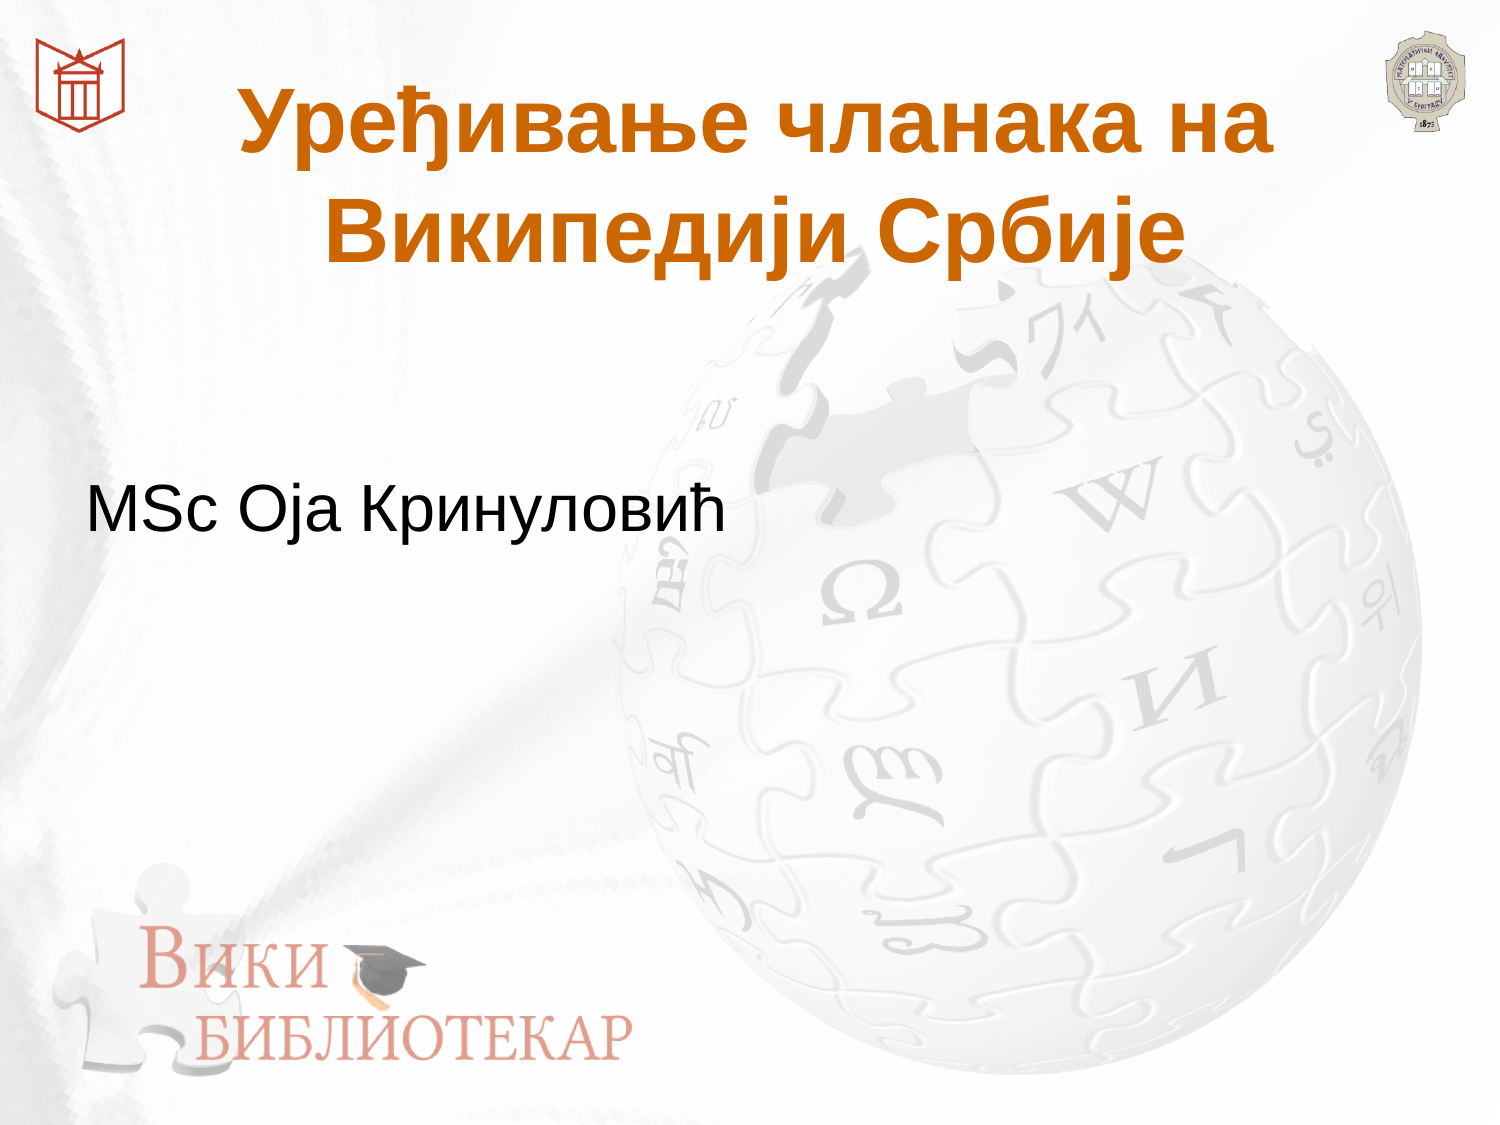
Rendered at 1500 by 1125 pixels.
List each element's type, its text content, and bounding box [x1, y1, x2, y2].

title Уређивање чланака на Википедији Србије [137, 49, 1376, 292]
picture [0, 0, 1500, 1125]
subtitle MSc Оја Кринуловић [70, 456, 833, 598]
